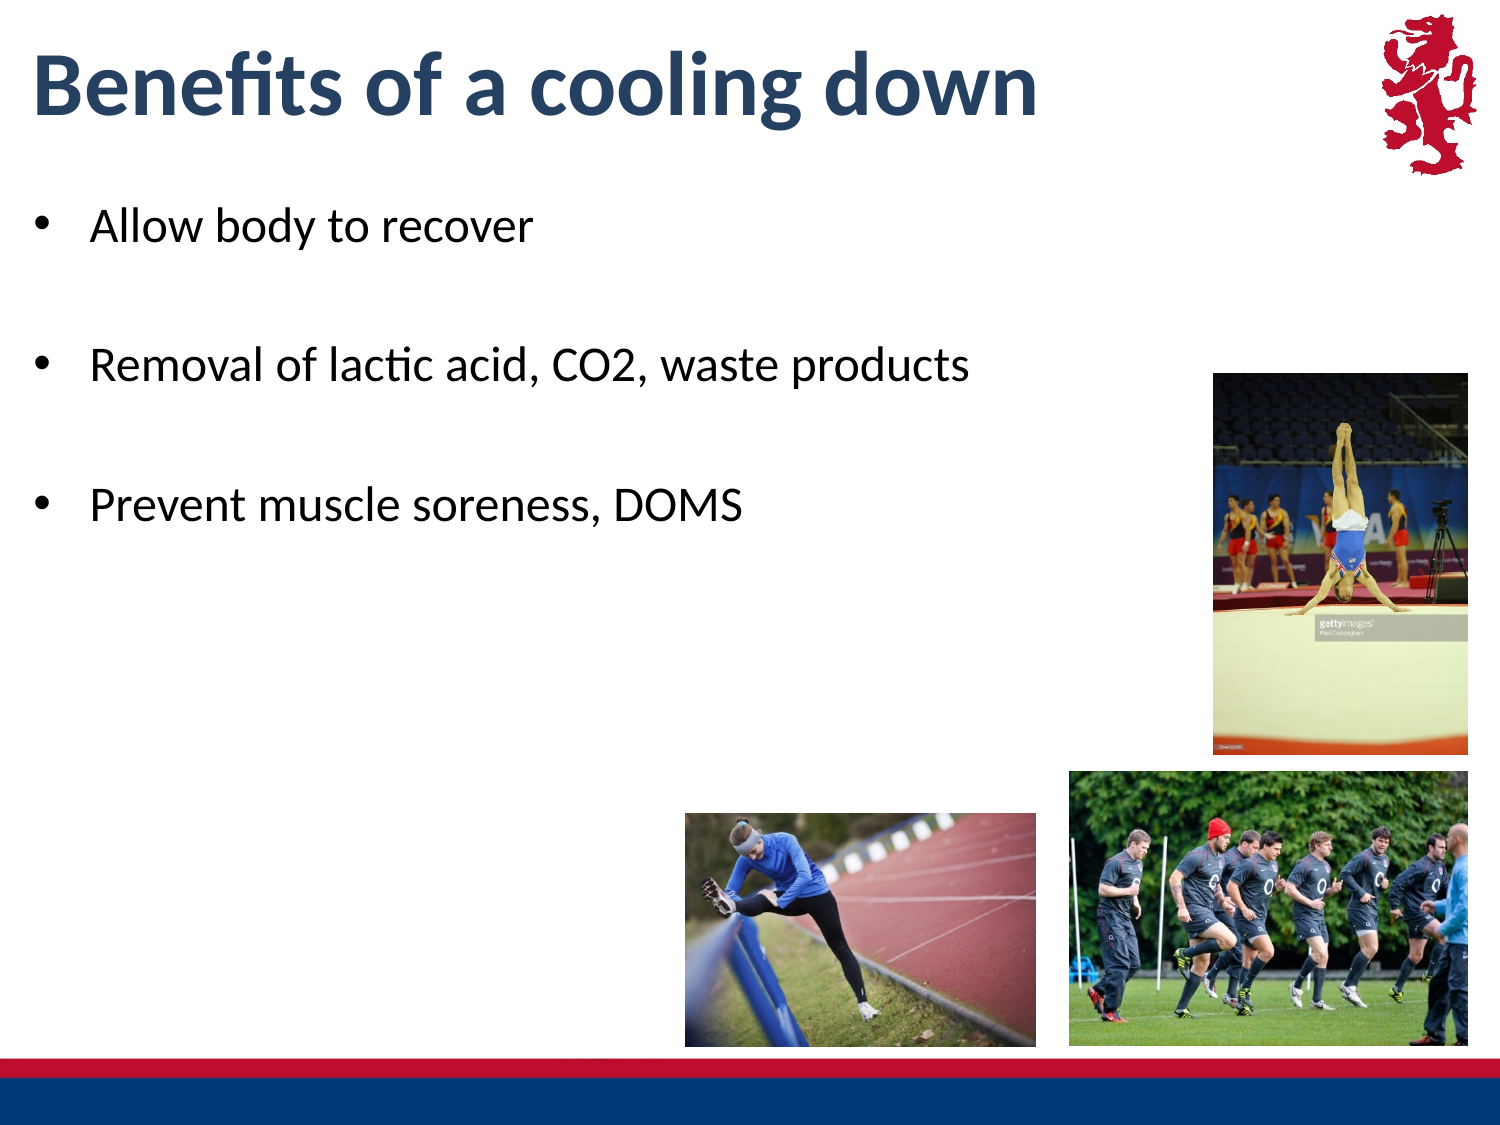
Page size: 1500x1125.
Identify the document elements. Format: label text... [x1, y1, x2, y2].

picture [0, 771, 1500, 1125]
title Benefits of a cooling down [17, 7, 1353, 151]
picture [1352, 4, 1492, 193]
picture [1213, 373, 1468, 755]
list Allow body to recover Removal of lactic acid, CO2, waste products Prevent muscle soreness, DOMS [18, 184, 1472, 1047]
